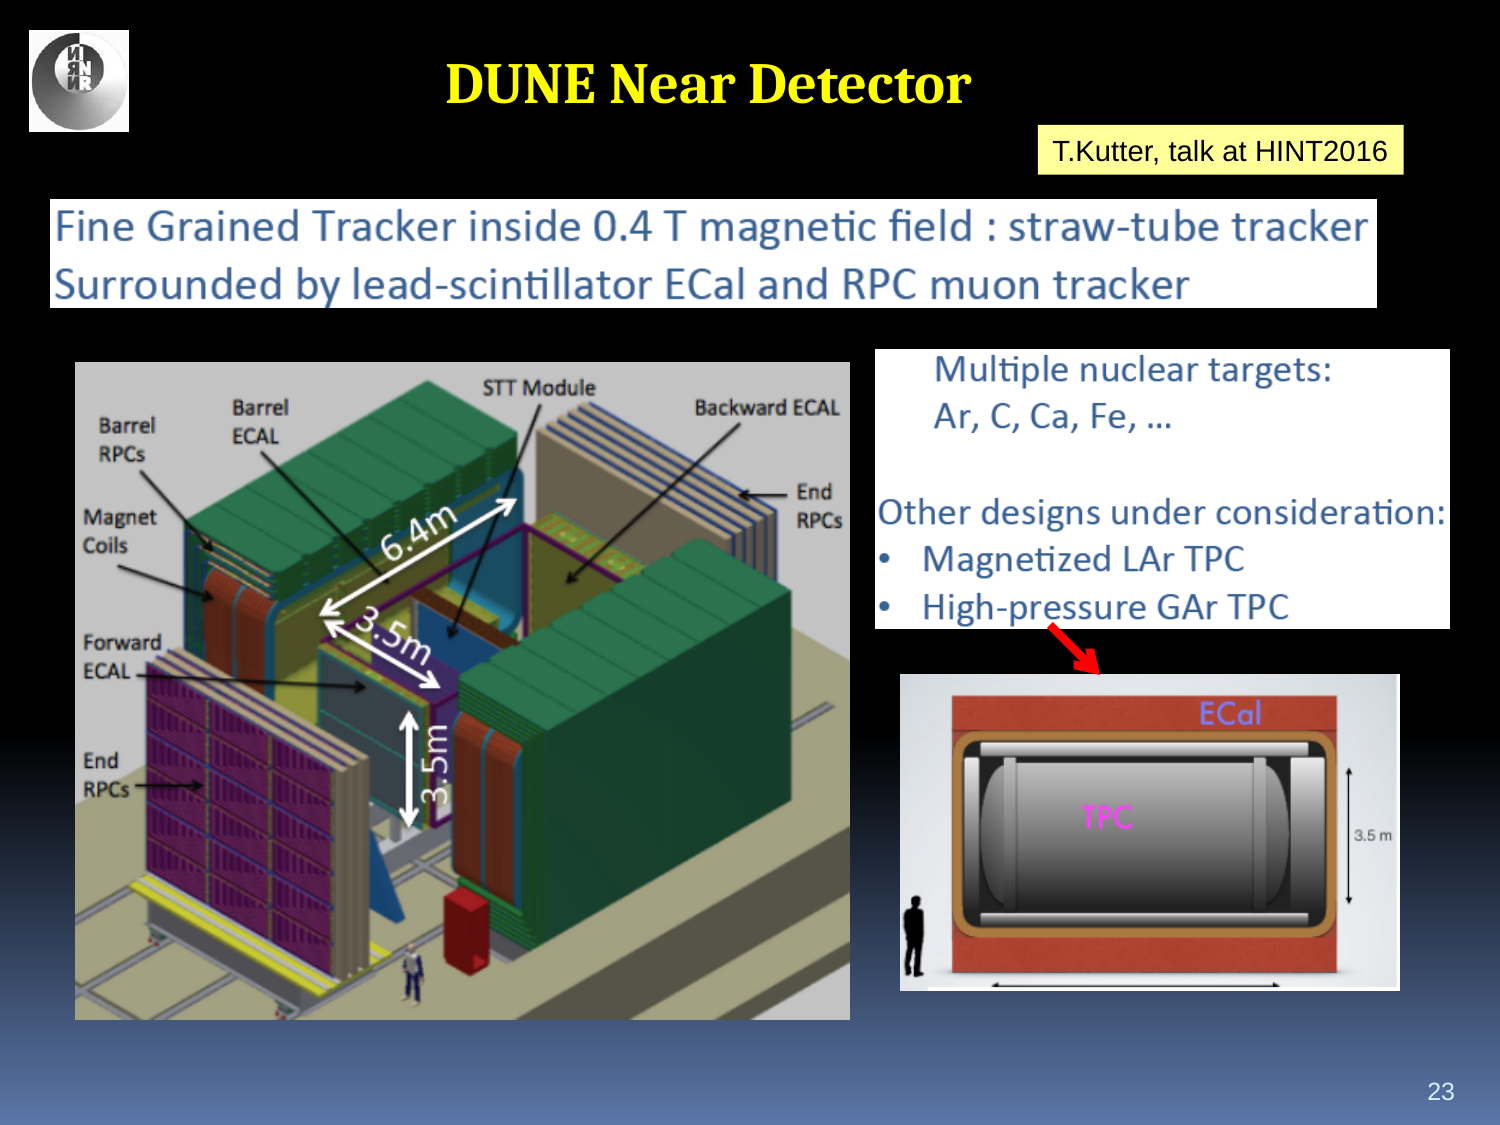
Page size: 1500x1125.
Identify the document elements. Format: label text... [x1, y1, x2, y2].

picture [74, 361, 851, 1021]
text_box T.Kutter, talk at HINT2016 [1037, 124, 1404, 175]
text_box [1049, 624, 1101, 676]
picture [899, 674, 1401, 992]
picture [874, 349, 1451, 630]
slide_number 23 [1412, 1052, 1488, 1113]
picture [49, 199, 1377, 309]
text_box DUNE Near Detector [430, 37, 988, 123]
picture [28, 30, 130, 132]
